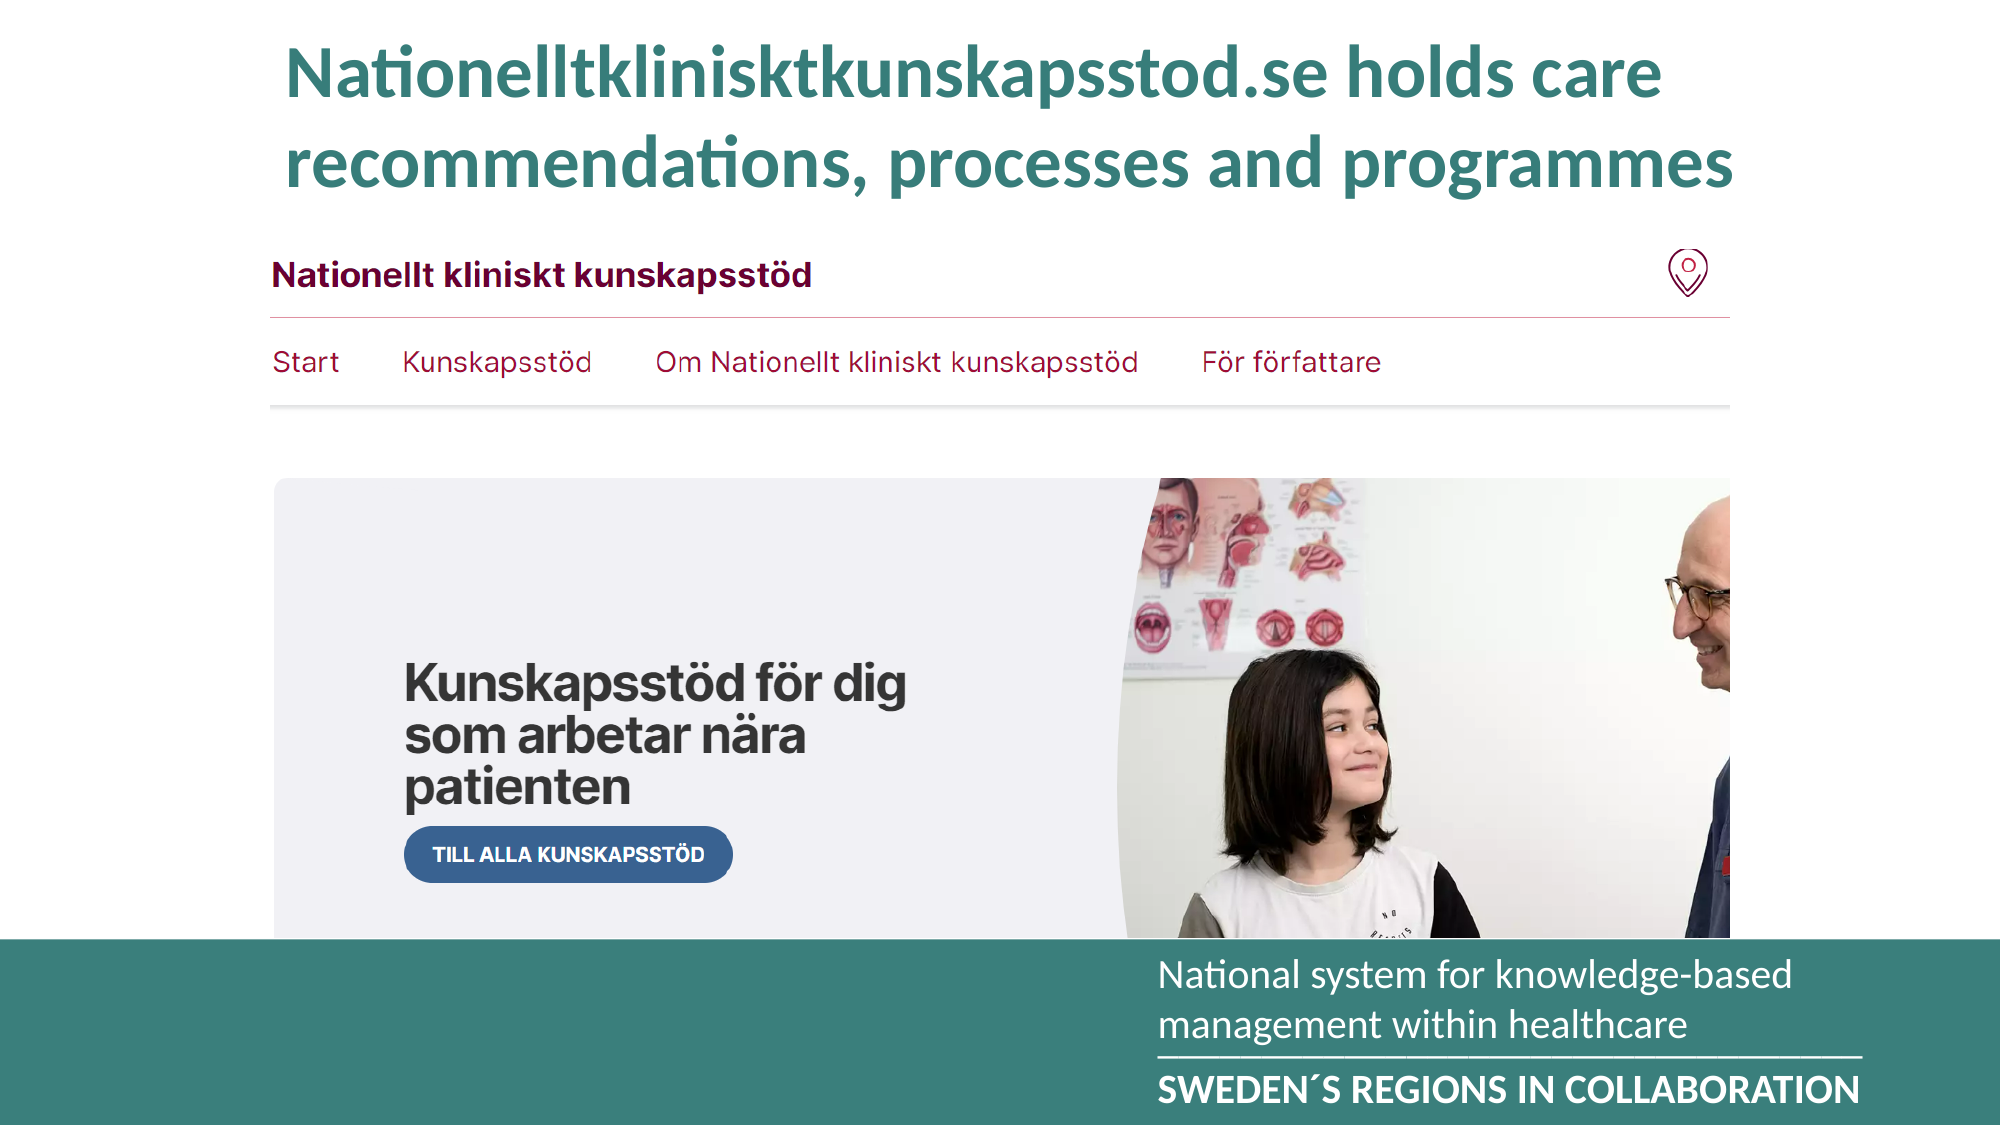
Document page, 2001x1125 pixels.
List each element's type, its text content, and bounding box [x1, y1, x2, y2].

text_box Nationelltklinisktkunskapsstod.se holds care recommendations, processes and programmes [270, 14, 1915, 210]
picture [270, 249, 1730, 938]
